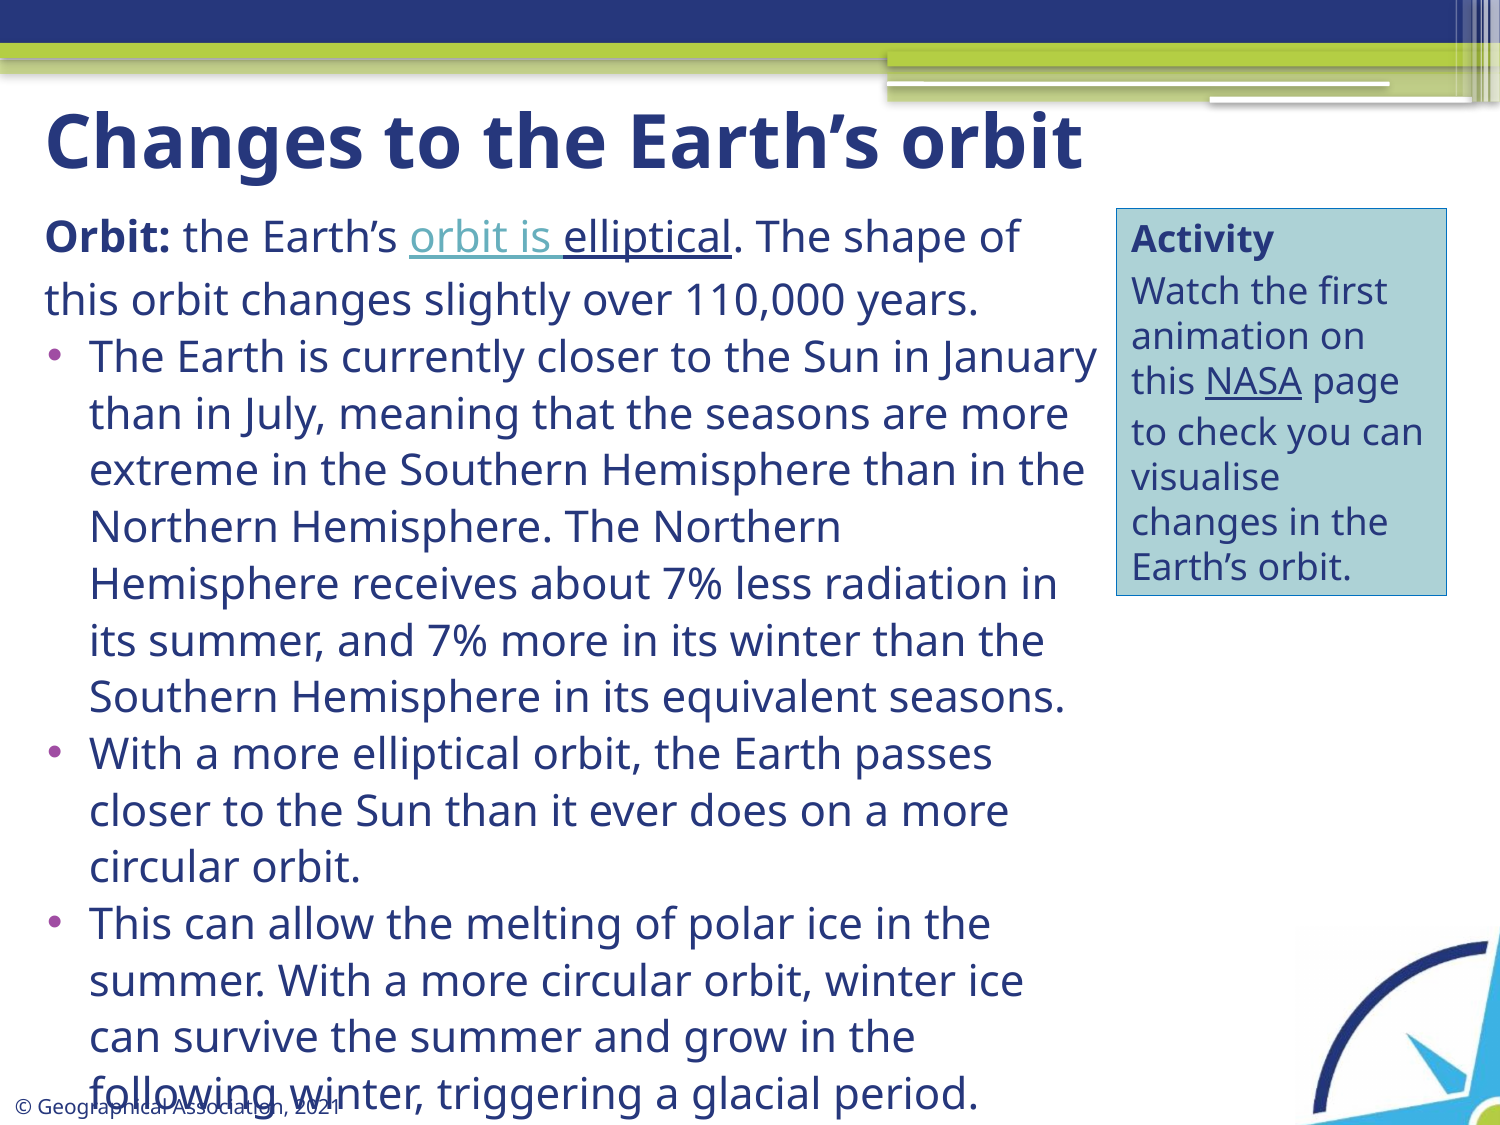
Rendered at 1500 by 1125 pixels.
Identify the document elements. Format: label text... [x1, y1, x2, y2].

text_box Activity Watch the first animation on this NASA page to check you can visualise changes in the Earth’s orbit. [1116, 208, 1447, 596]
title Changes to the Earth’s orbit [29, 80, 1309, 197]
picture [1296, 927, 1500, 1125]
text_box Orbit: the Earth’s orbit is elliptical. The shape of this orbit changes slightly over 110,000 years. The Earth is currently closer to the Sun in January than in July, meaning that the seasons are more extreme in the Southern Hemisphere than in the Northern Hemisphere. The Northern Hemisphere receives about 7% less radiation in its summer, and 7% more in its winter than the Southern Hemisphere in its equivalent seasons. With a more elliptical orbit, the Earth passes closer to the Sun than it ever does on a more circular orbit. This can allow the melting of polar ice in the summer. With a more circular orbit, winter ice can survive the summer and grow in the following winter, triggering a glacial period. [29, 196, 1117, 1125]
